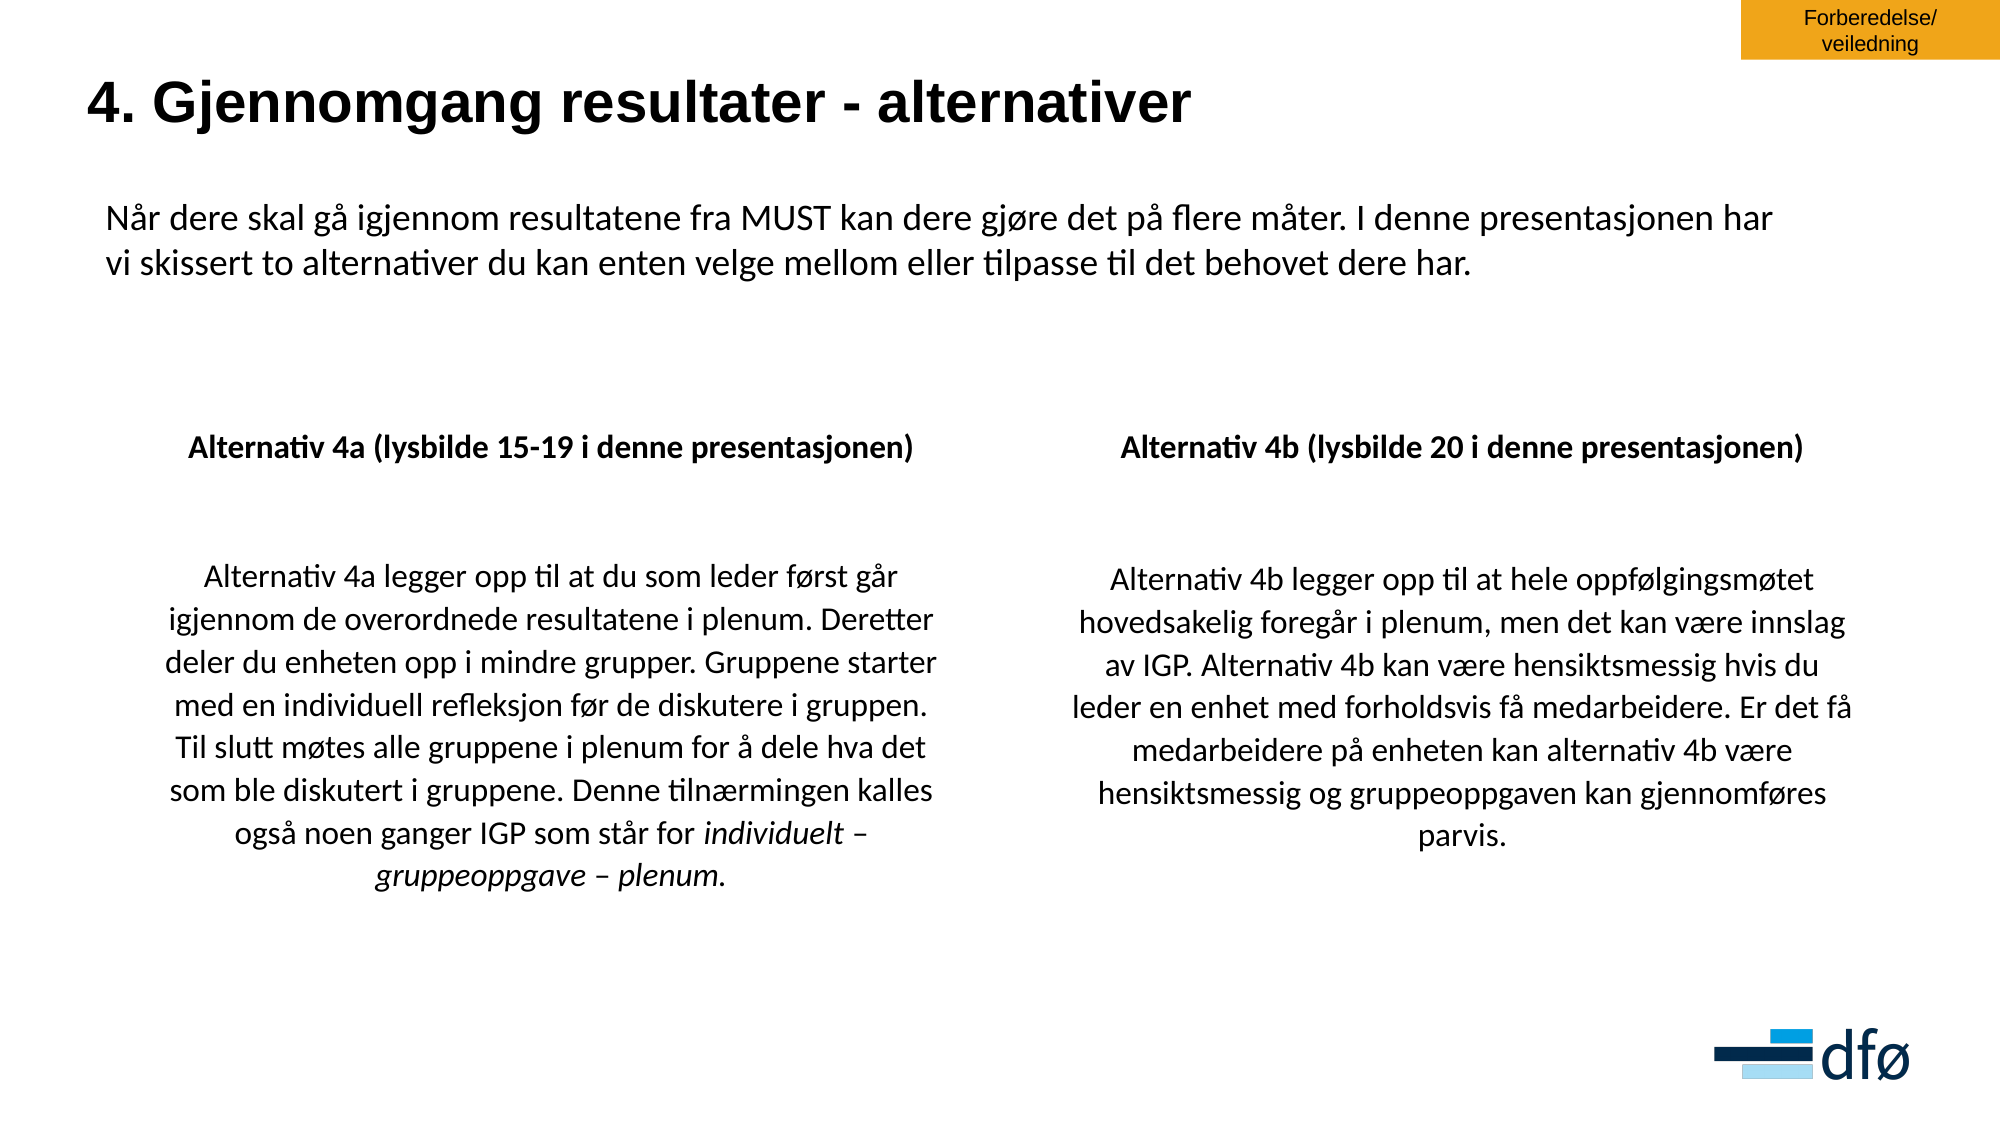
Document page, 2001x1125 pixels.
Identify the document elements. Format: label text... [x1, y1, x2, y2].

text_box Forberedelse/ veiledning [1740, 0, 2000, 61]
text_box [143, 414, 960, 870]
text_box Når dere skal gå igjennom resultatene fra MUST kan dere gjøre det på flere måter. I denne presentasjonen har vi skissert to alternativer du kan enten velge mellom eller tilpasse til det behovet dere har. [90, 185, 1810, 290]
title 4. Gjennomgang resultater - alternativer [87, 72, 1910, 188]
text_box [1055, 414, 1871, 863]
picture [1714, 1028, 1918, 1085]
